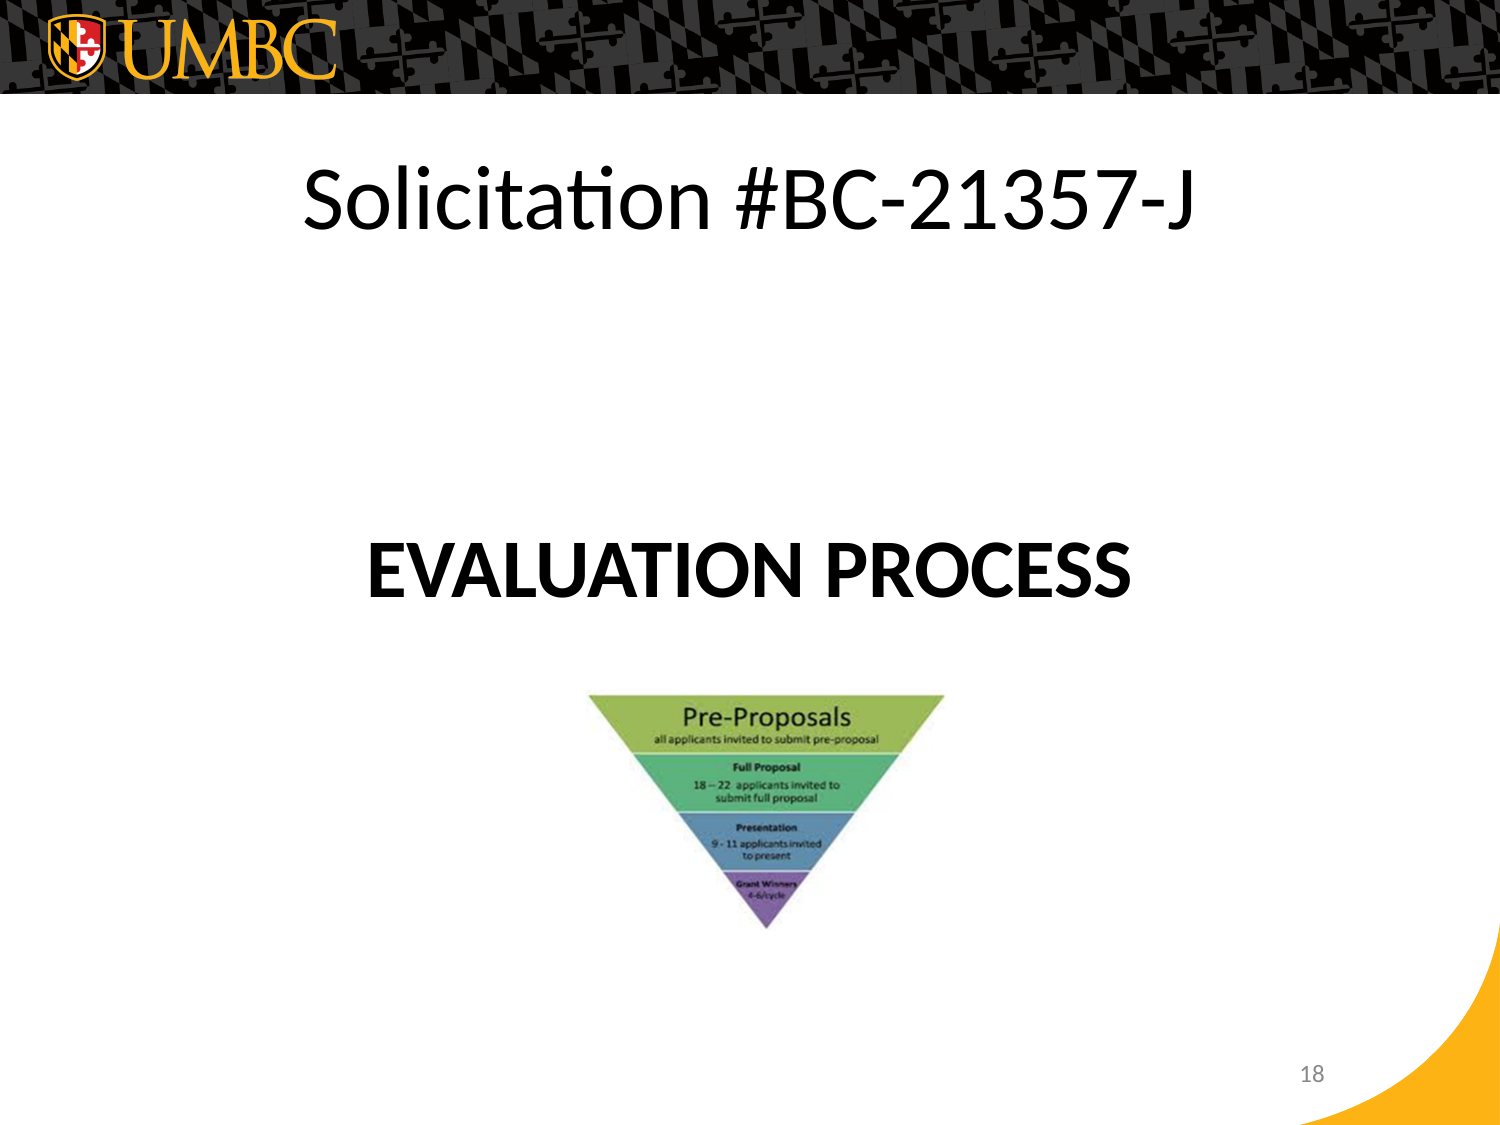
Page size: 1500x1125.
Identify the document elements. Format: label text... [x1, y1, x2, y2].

picture [585, 690, 947, 932]
picture [0, 0, 1500, 94]
picture [1299, 921, 1500, 1125]
slide_number 18 [1160, 1042, 1340, 1103]
title Solicitation #BC-21357-J [75, 98, 1425, 287]
list EVALUATION PROCESS [75, 316, 1425, 1005]
